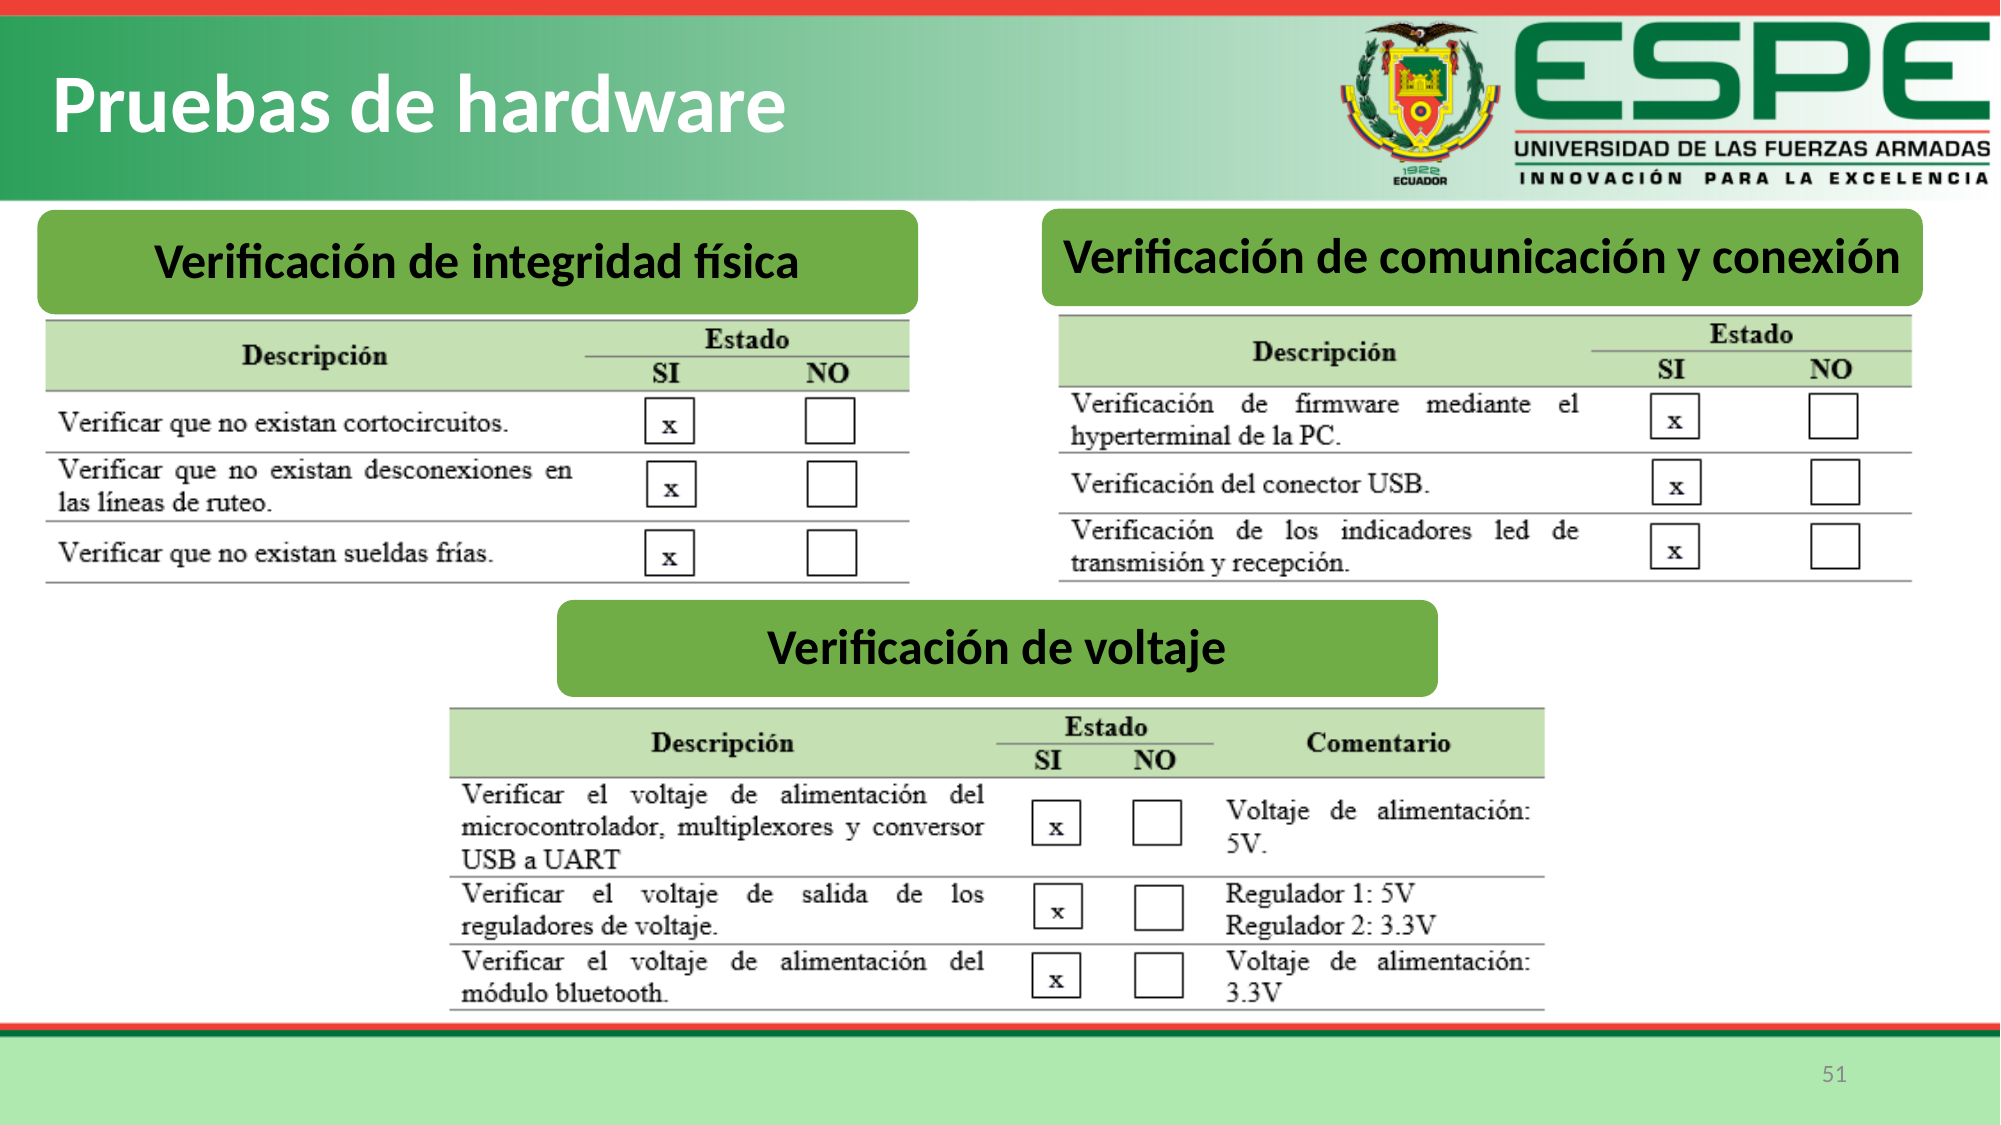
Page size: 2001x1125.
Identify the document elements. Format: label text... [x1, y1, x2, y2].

text_box Pruebas de hardware [37, 52, 1408, 252]
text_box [557, 599, 1438, 697]
slide_number 51 [1412, 1042, 1863, 1103]
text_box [1041, 208, 1923, 307]
picture [0, 0, 2000, 1125]
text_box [37, 209, 919, 315]
